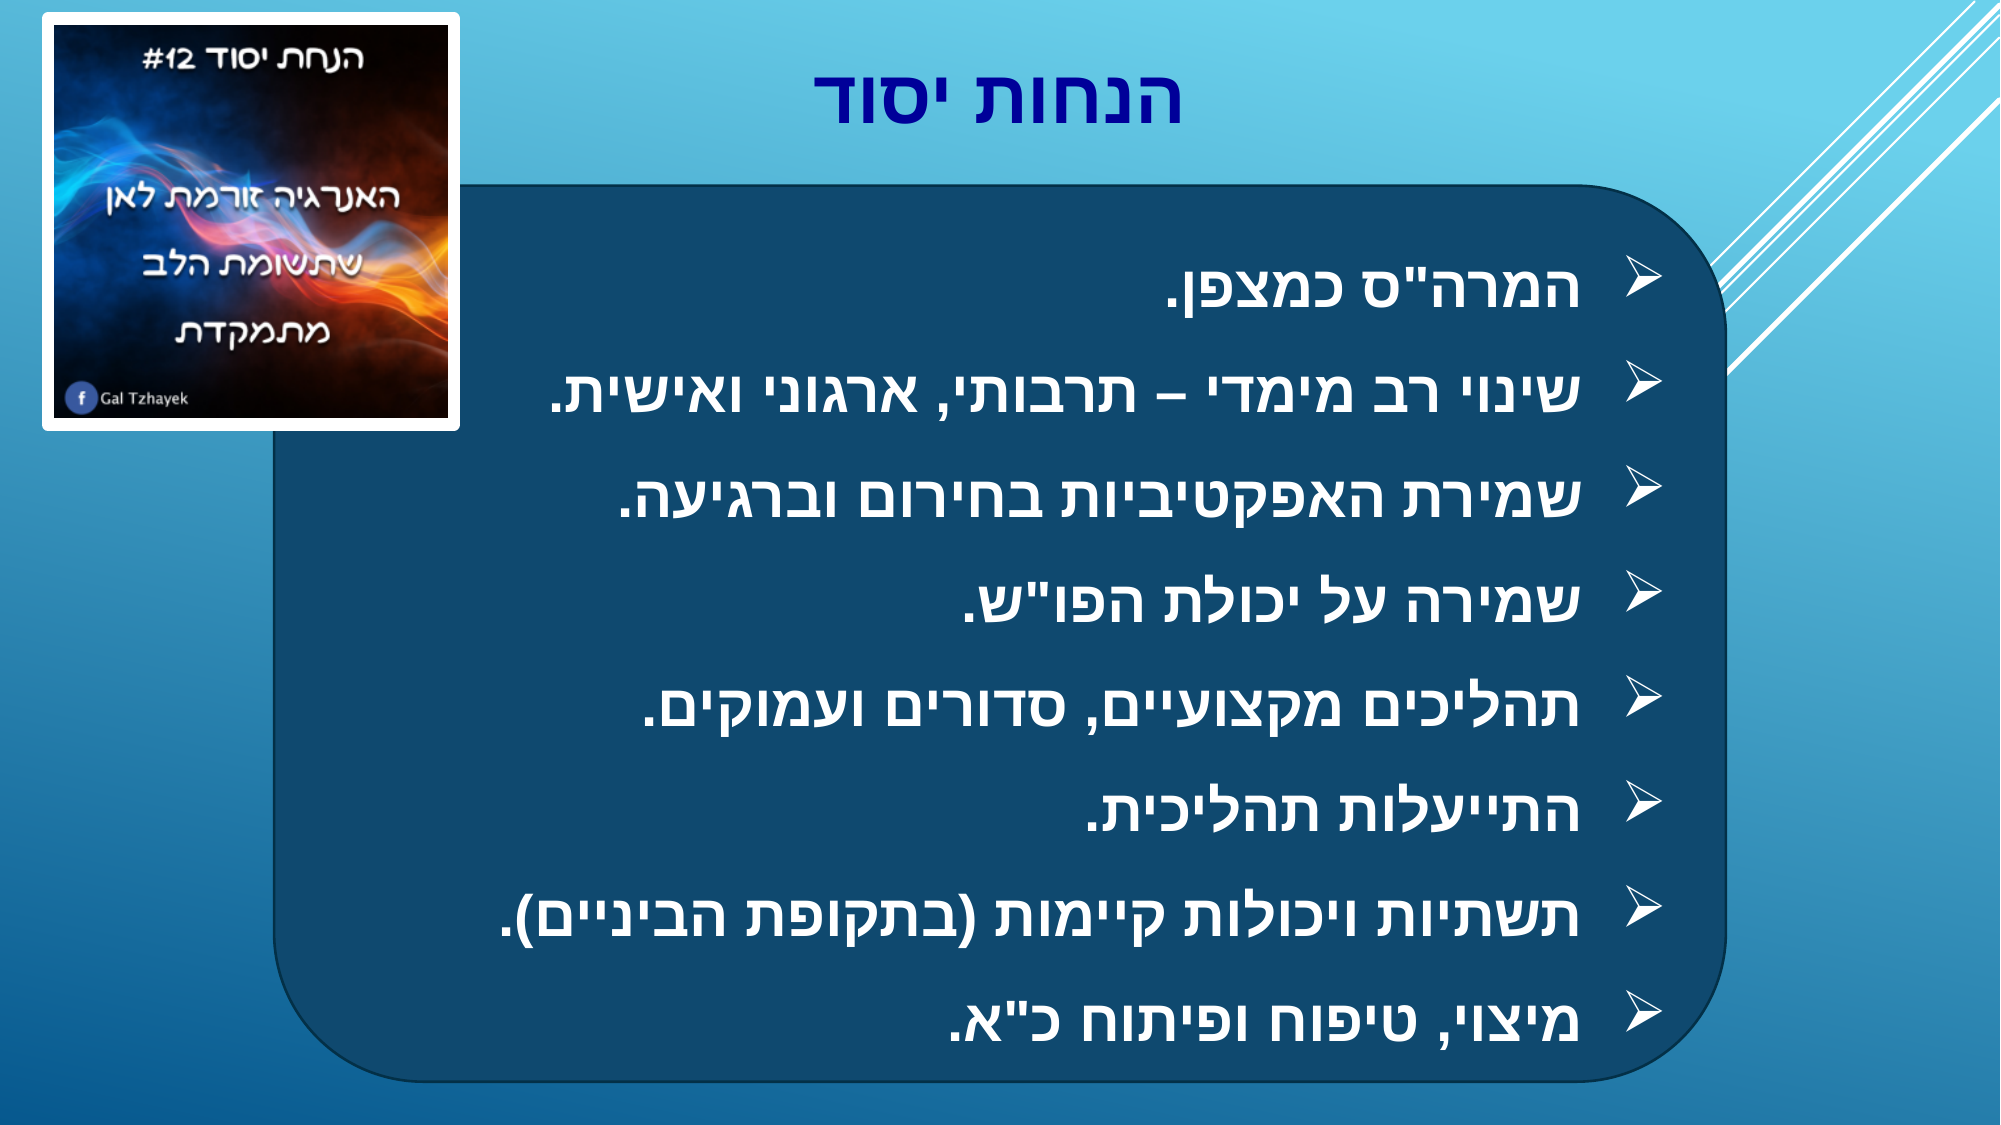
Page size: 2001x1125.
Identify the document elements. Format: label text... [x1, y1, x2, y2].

picture [53, 24, 448, 419]
text_box הנחות יסוד [499, 41, 1501, 147]
text_box המרה"ס כמצפן. שינוי רב מימדי – תרבותי, ארגוני ואישית. שמירת האפקטיביות בחירום וברגיעה. שמירה על יכולת הפו"ש. תהליכים מקצועיים, סדורים ועמוקים. התייעלות תהליכית. תשתיות ויכולות קיימות (בתקופת הביניים). מיצוי, טיפוח ופיתוח כ"א. [272, 184, 1728, 1084]
